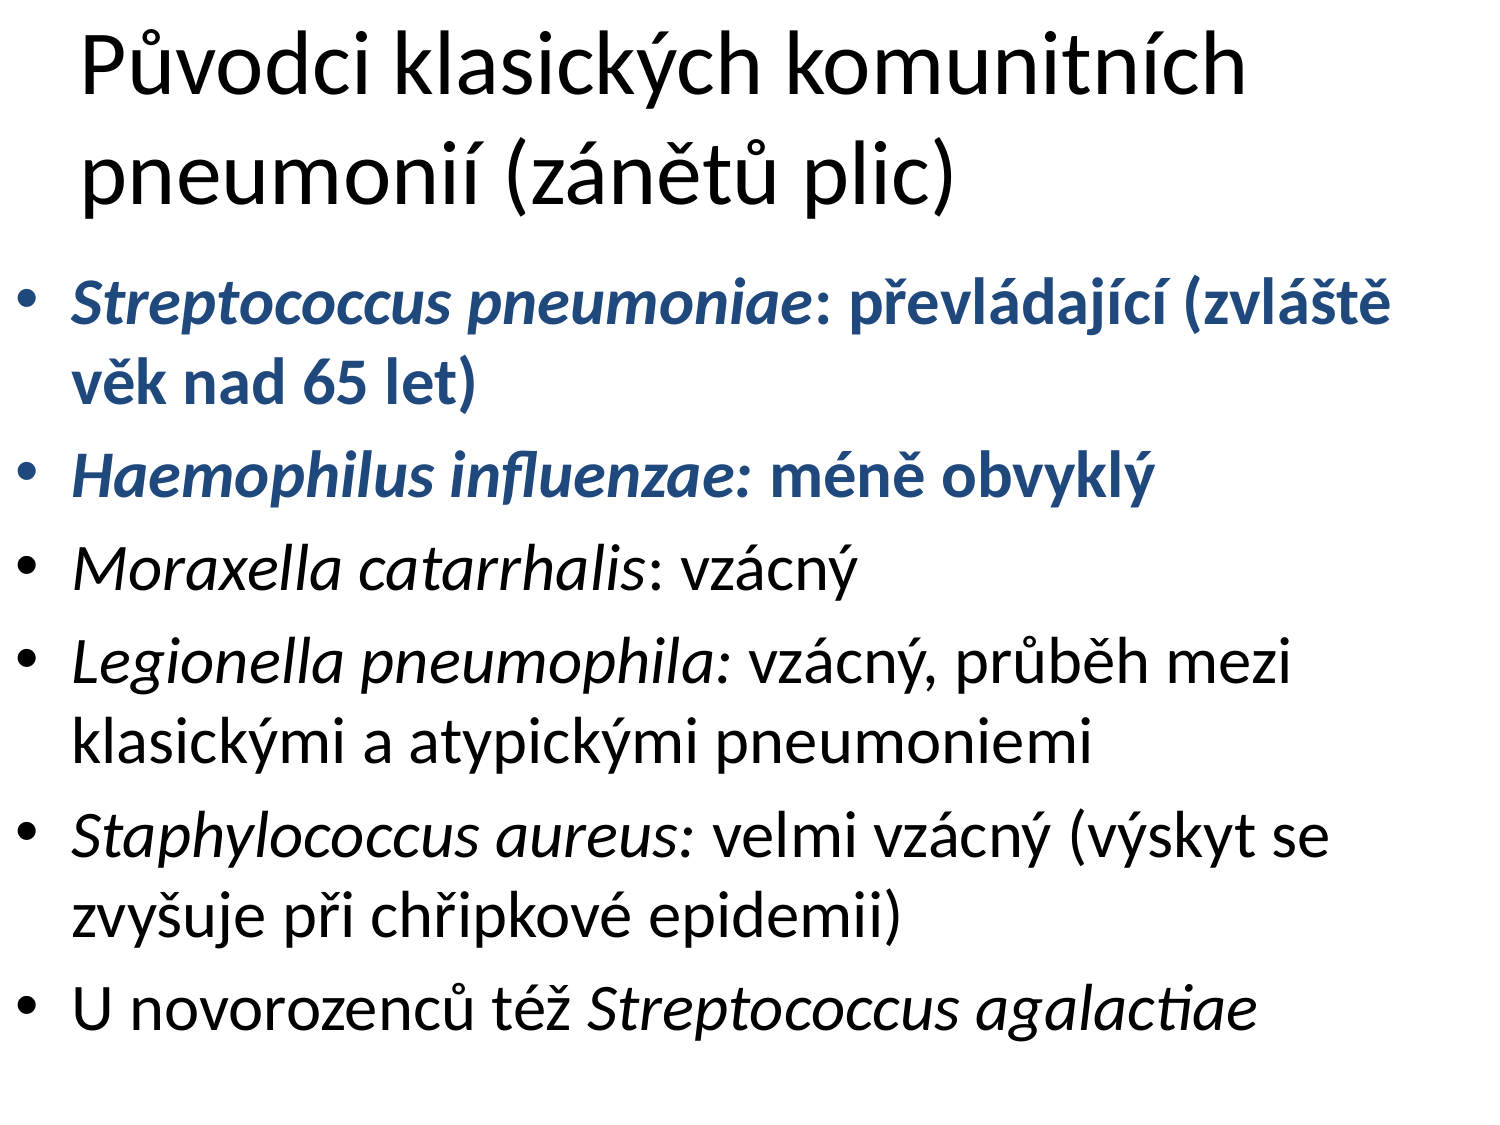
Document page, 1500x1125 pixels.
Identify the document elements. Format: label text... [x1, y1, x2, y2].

list Streptococcus pneumoniae: převládající (zvláště věk nad 65 let) Haemophilus influenzae: méně obvyklý Moraxella catarrhalis: vzácný Legionella pneumophila: vzácný, průběh mezi klasickými a atypickými pneumoniemi Staphylococcus aureus: velmi vzácný (výskyt se zvyšuje při chřipkové epidemii) U novorozenců též Streptococcus agalactiae [0, 249, 1463, 1100]
title Původci klasických komunitních pneumonií (zánětů plic) [64, 0, 1500, 225]
